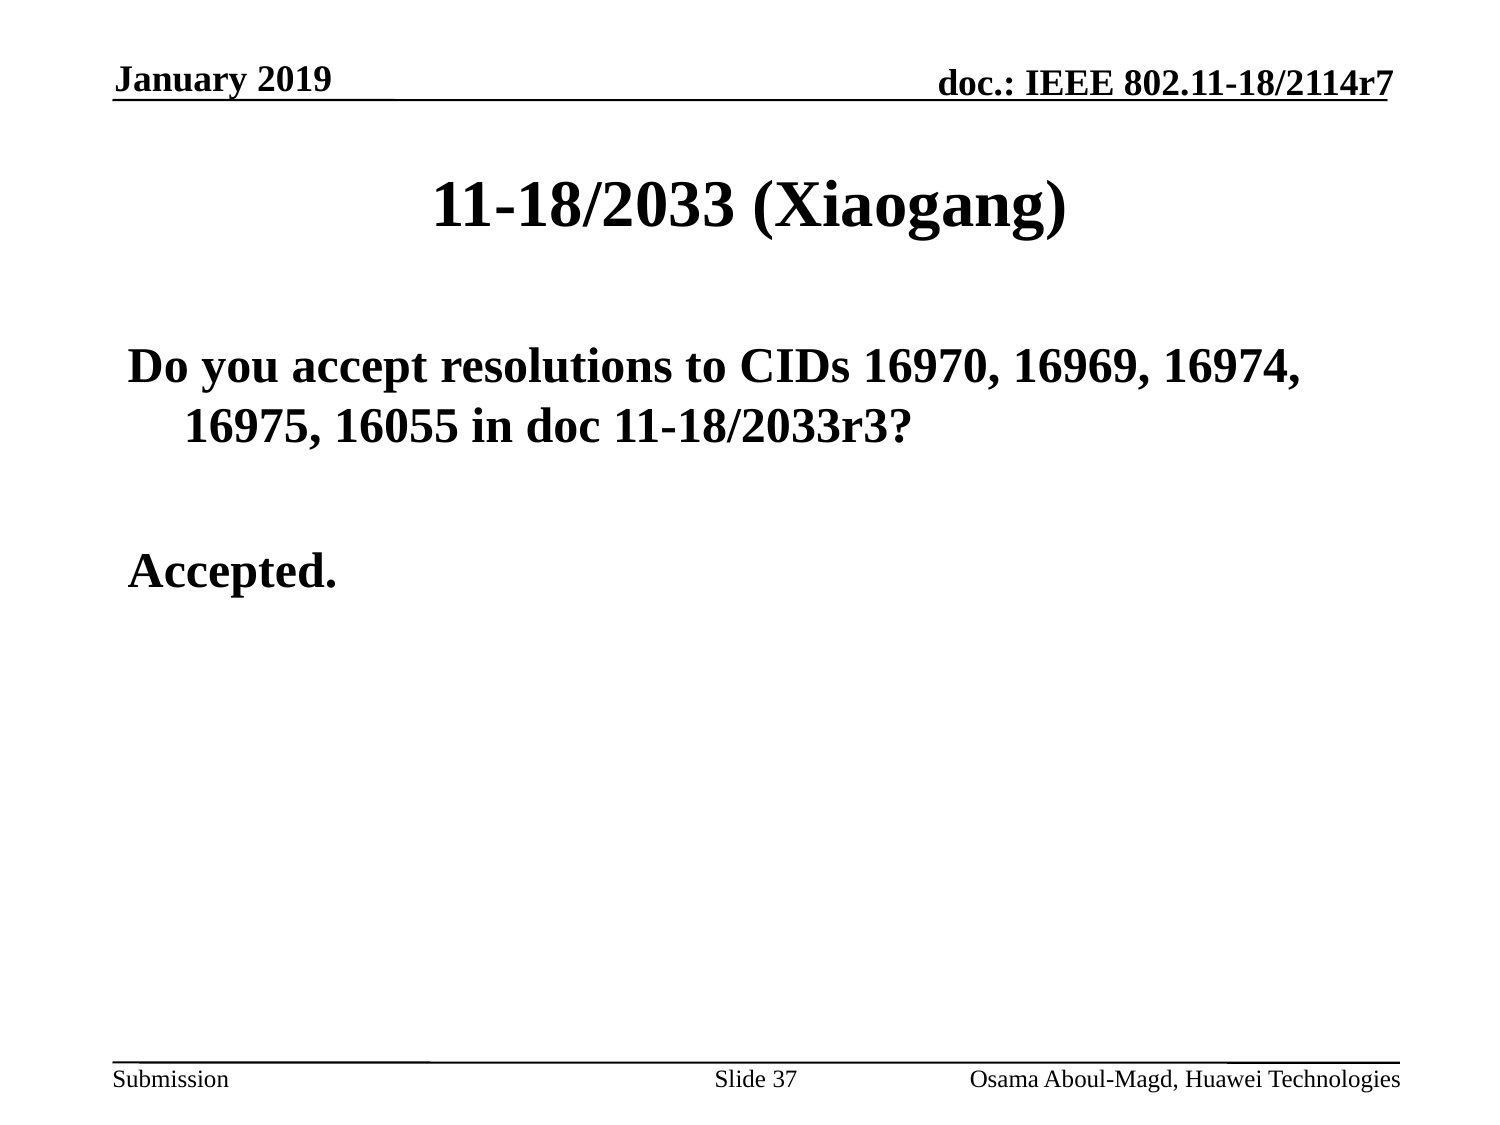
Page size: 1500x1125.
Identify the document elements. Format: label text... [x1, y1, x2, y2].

slide_number Slide 37 [712, 1061, 800, 1123]
list Do you accept resolutions to CIDs 16970, 16969, 16974, 16975, 16055 in doc 11-18/2033r3? Accepted. [112, 324, 1388, 1000]
title 11-18/2033 (Xiaogang) [112, 112, 1388, 288]
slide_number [114, 54, 423, 100]
footer Osama Aboul-Magd, Huawei Technologies [878, 1061, 1402, 1093]
